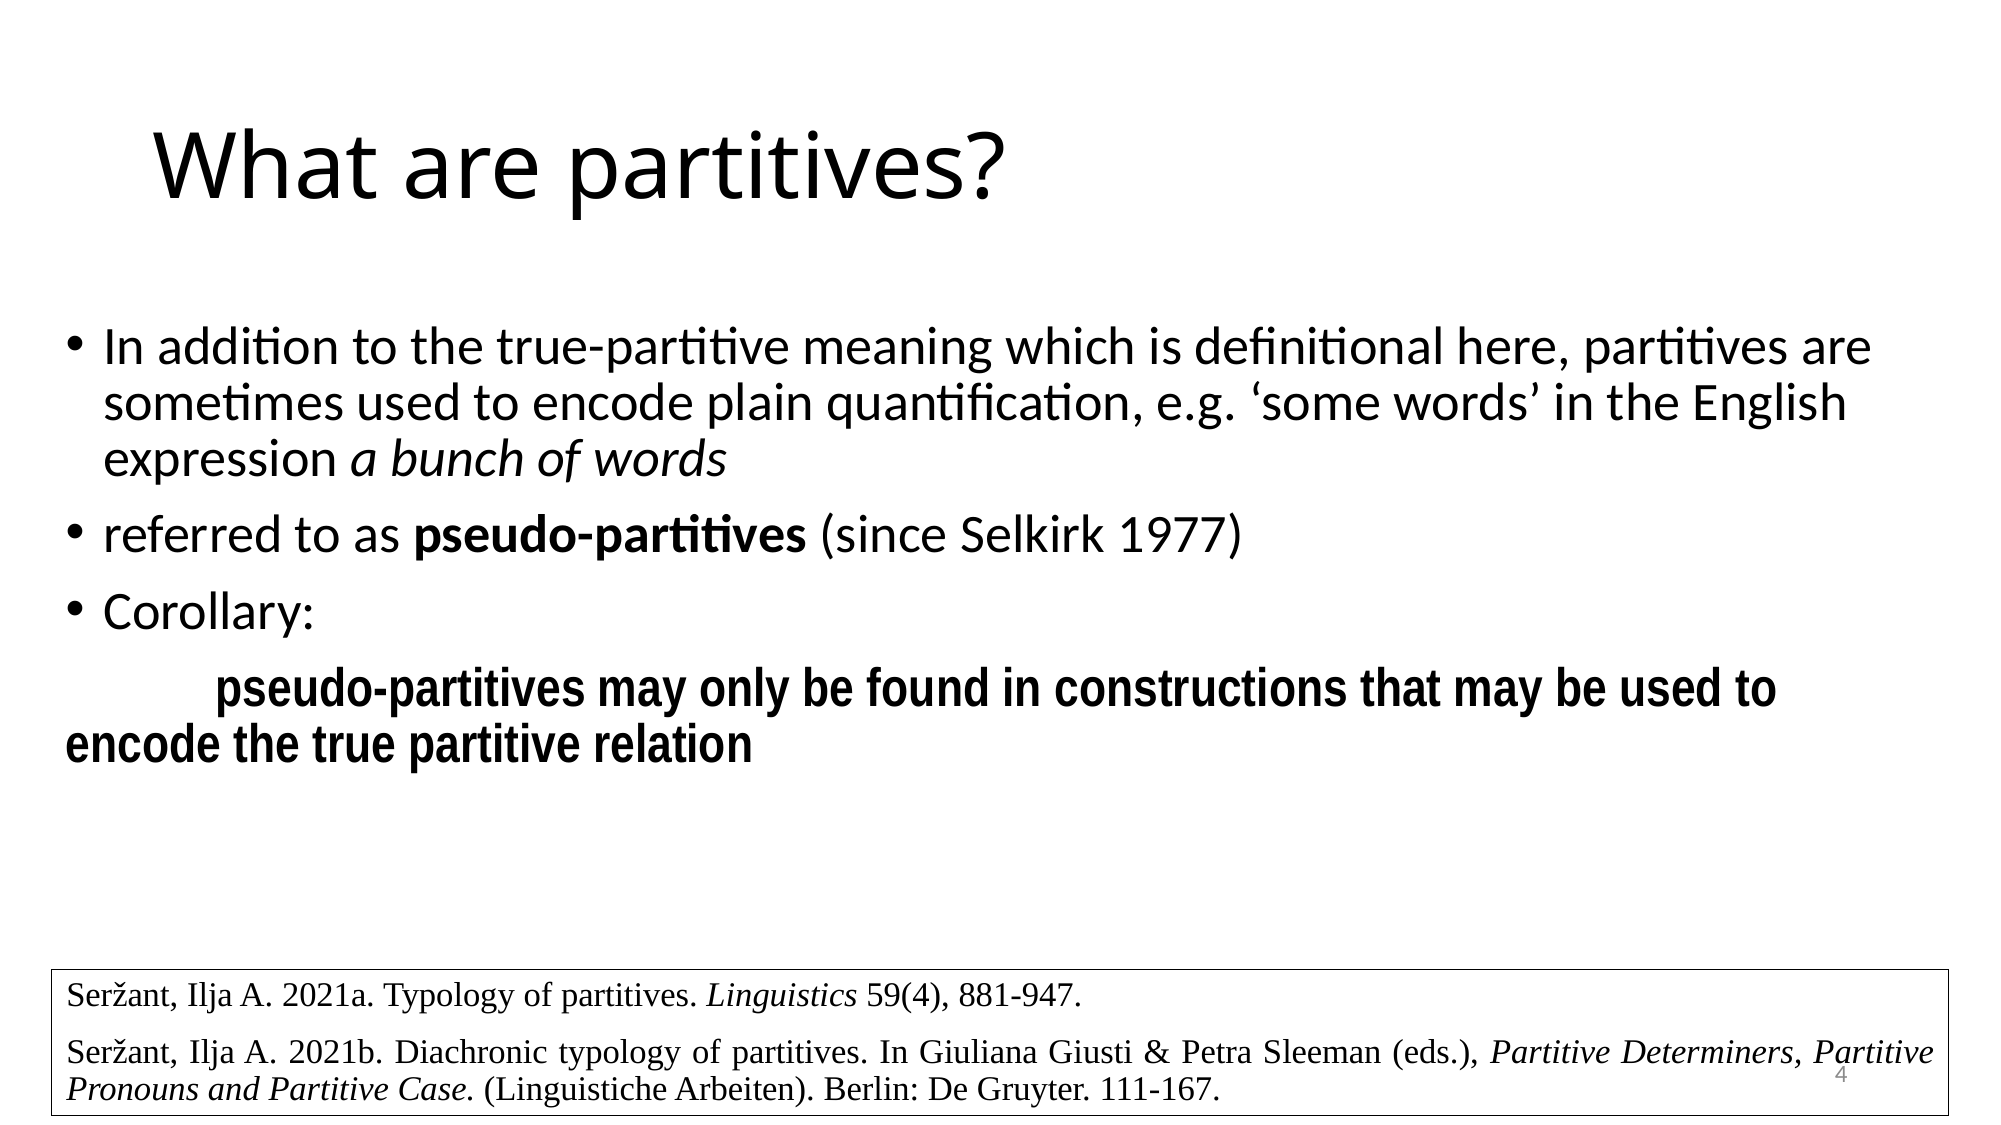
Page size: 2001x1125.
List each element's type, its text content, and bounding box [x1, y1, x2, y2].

list In addition to the true-partitive meaning which is definitional here, partitives are sometimes used to encode plain quantification, e.g. ‘some words’ in the English expression a bunch of words referred to as pseudo-partitives (since Selkirk 1977) Corollary: pseudo-partitives may only be found in constructions that may be used to encode the true partitive relation [50, 312, 1949, 849]
title What are partitives? [137, 59, 1949, 278]
text_box Seržant, Ilja A. 2021a. Typology of partitives. Linguistics 59(4), 881-947. Seržant, Ilja A. 2021b. Diachronic typology of partitives. In Giuliana Giusti & Petra Sleeman (eds.), Partitive Determiners, Partitive Pronouns and Partitive Case. (Linguistiche Arbeiten). Berlin: De Gruyter. 111-167. [51, 969, 1949, 1116]
